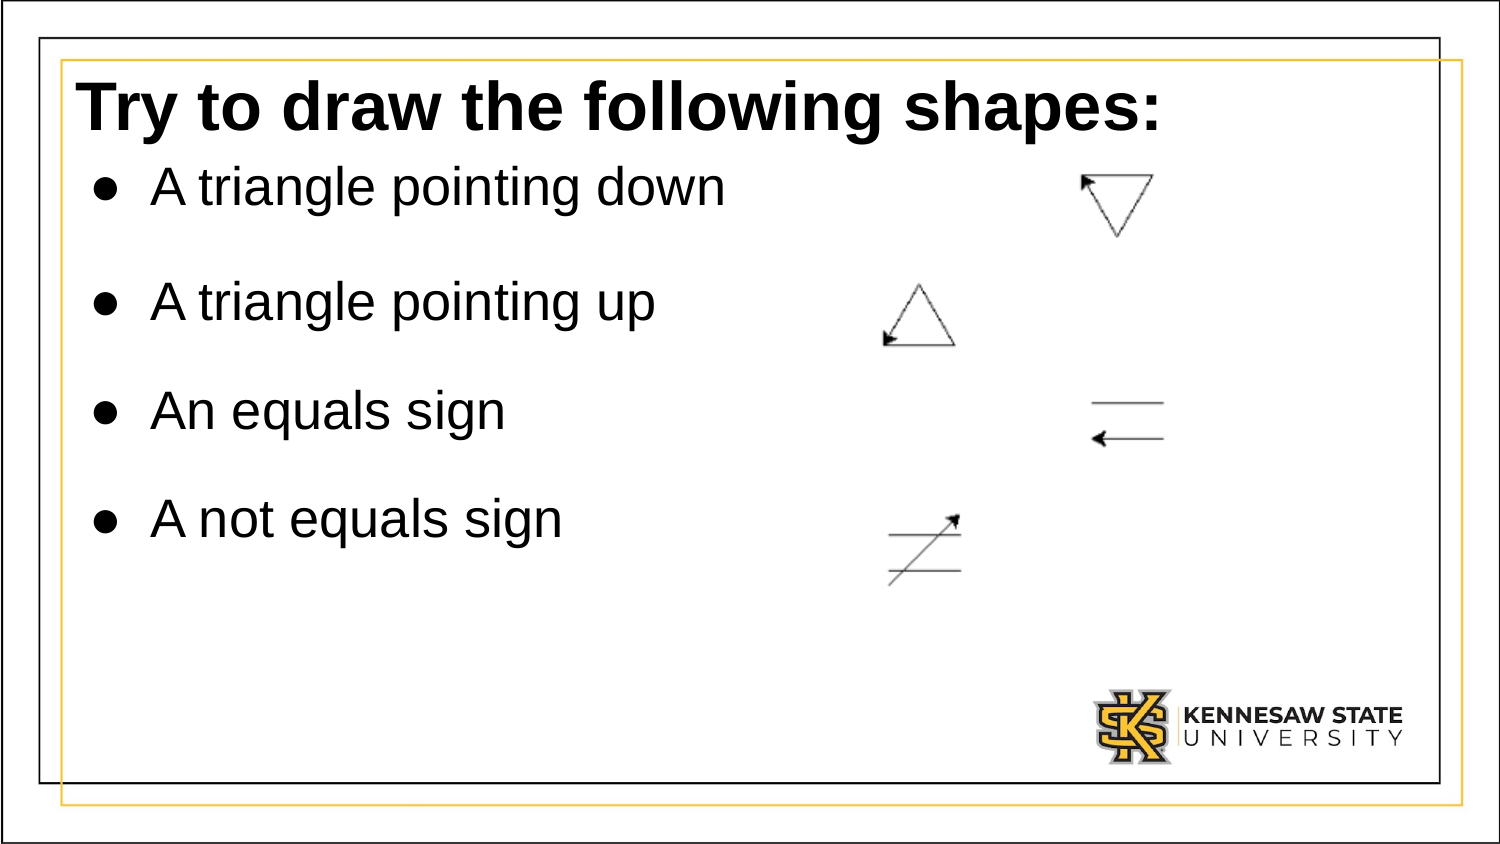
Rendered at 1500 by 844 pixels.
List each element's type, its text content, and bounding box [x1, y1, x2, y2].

title Try to draw the following shapes: [60, 62, 1442, 154]
picture [0, 0, 1500, 844]
list A triangle pointing down A triangle pointing up An equals sign A not equals sign [60, 154, 1442, 772]
